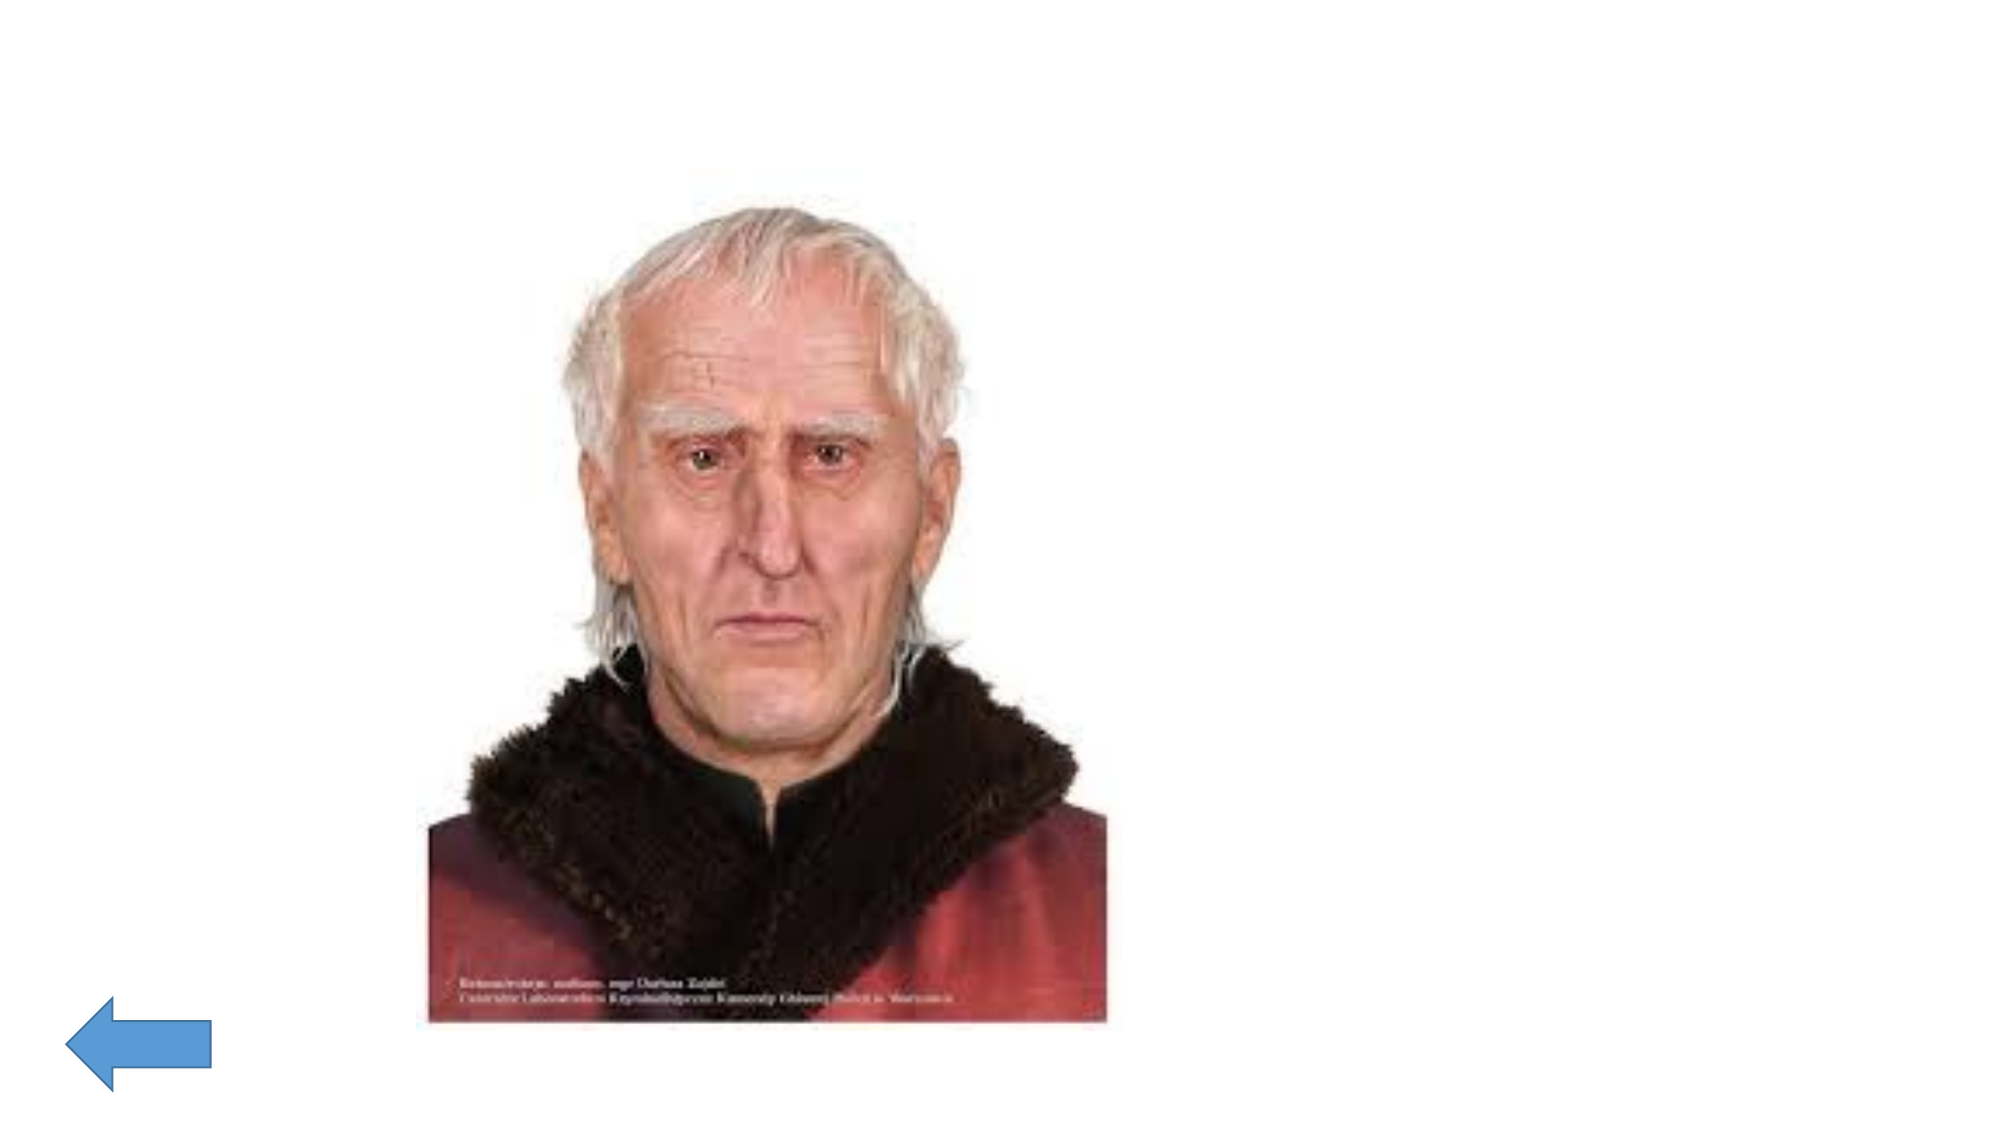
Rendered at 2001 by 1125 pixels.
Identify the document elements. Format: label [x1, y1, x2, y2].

list [416, 168, 1122, 1031]
text_box [64, 995, 212, 1093]
